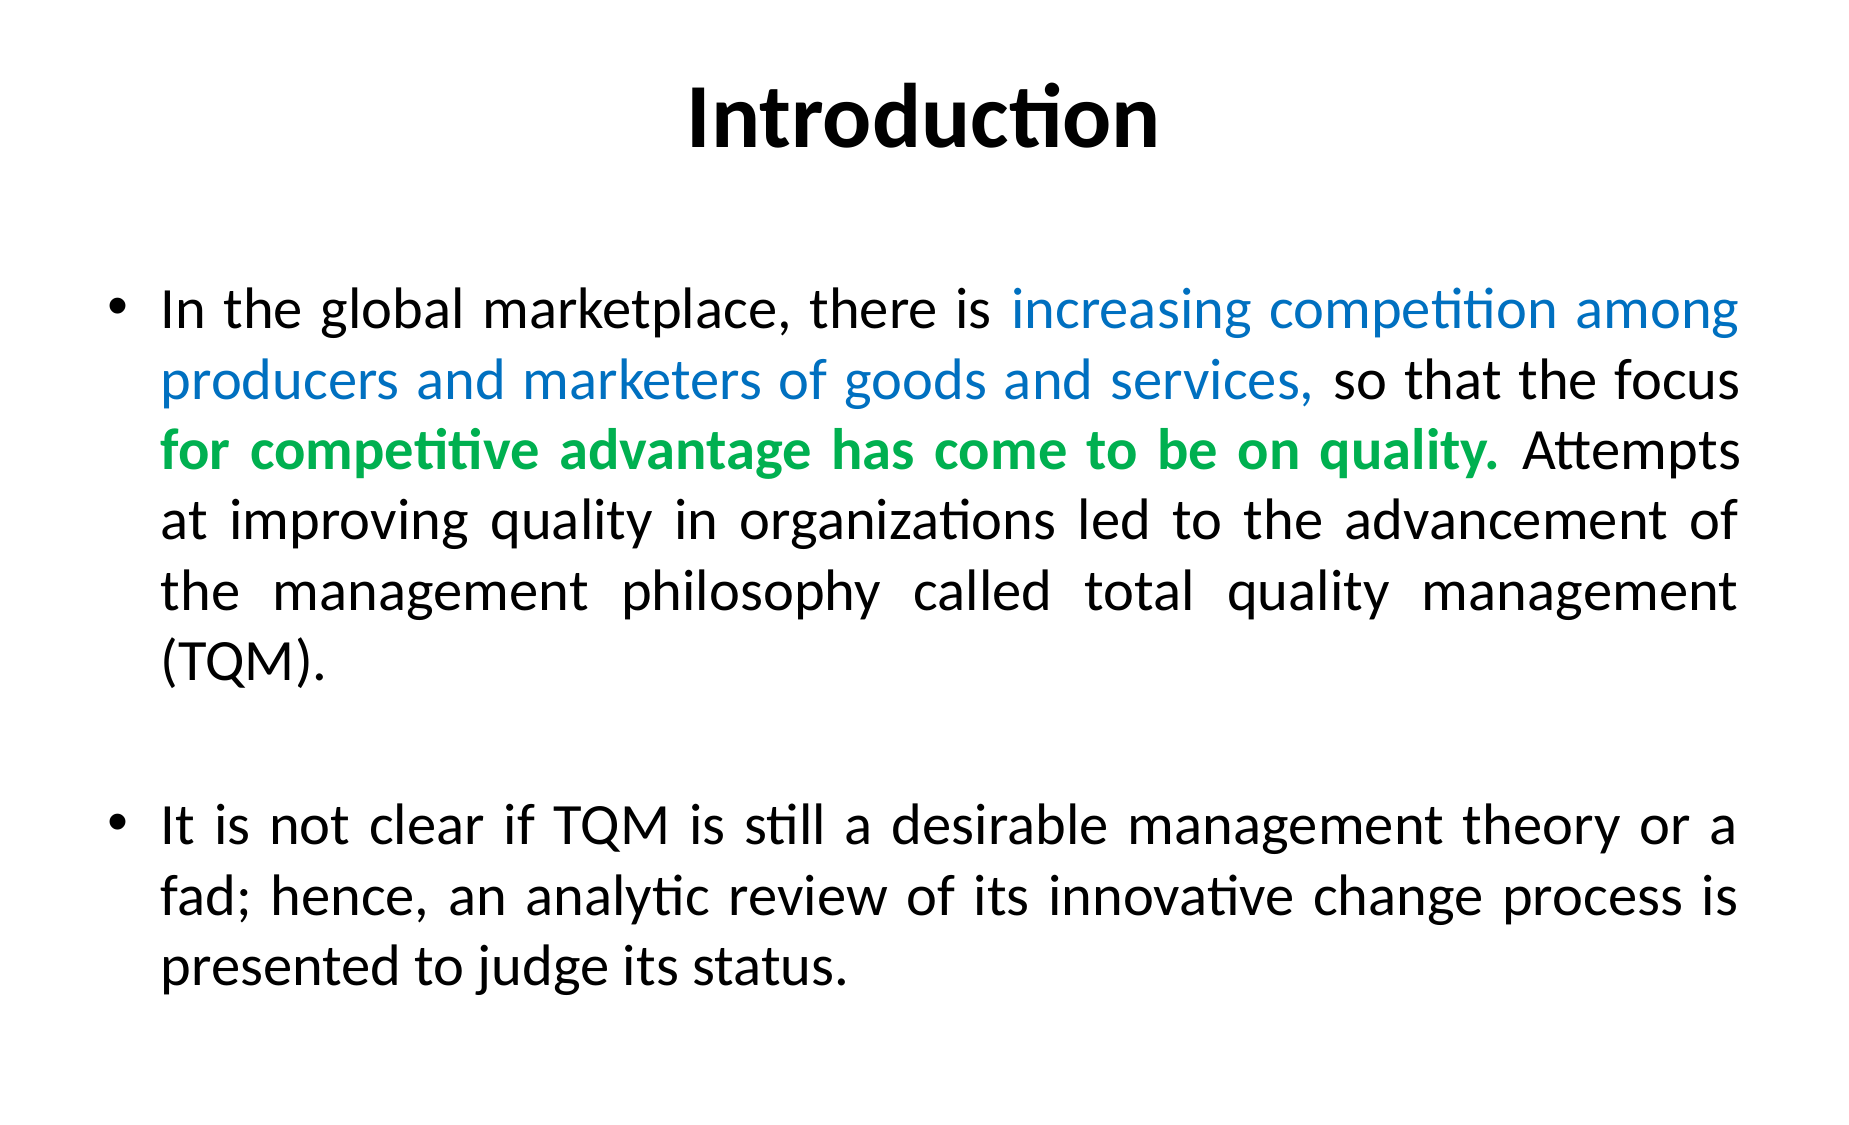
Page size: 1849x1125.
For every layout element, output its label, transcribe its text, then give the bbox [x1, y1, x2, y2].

list In the global marketplace, there is increasing competition among producers and marketers of goods and services, so that the focus for competitive advantage has come to be on quality. Attempts at improving quality in organizations led to the advancement of the management philosophy called total quality management (TQM). It is not clear if TQM is still a desirable management theory or a fad; hence, an analytic review of its innovative change process is presented to judge its status. [92, 262, 1757, 1005]
title Introduction [92, 45, 1757, 176]
